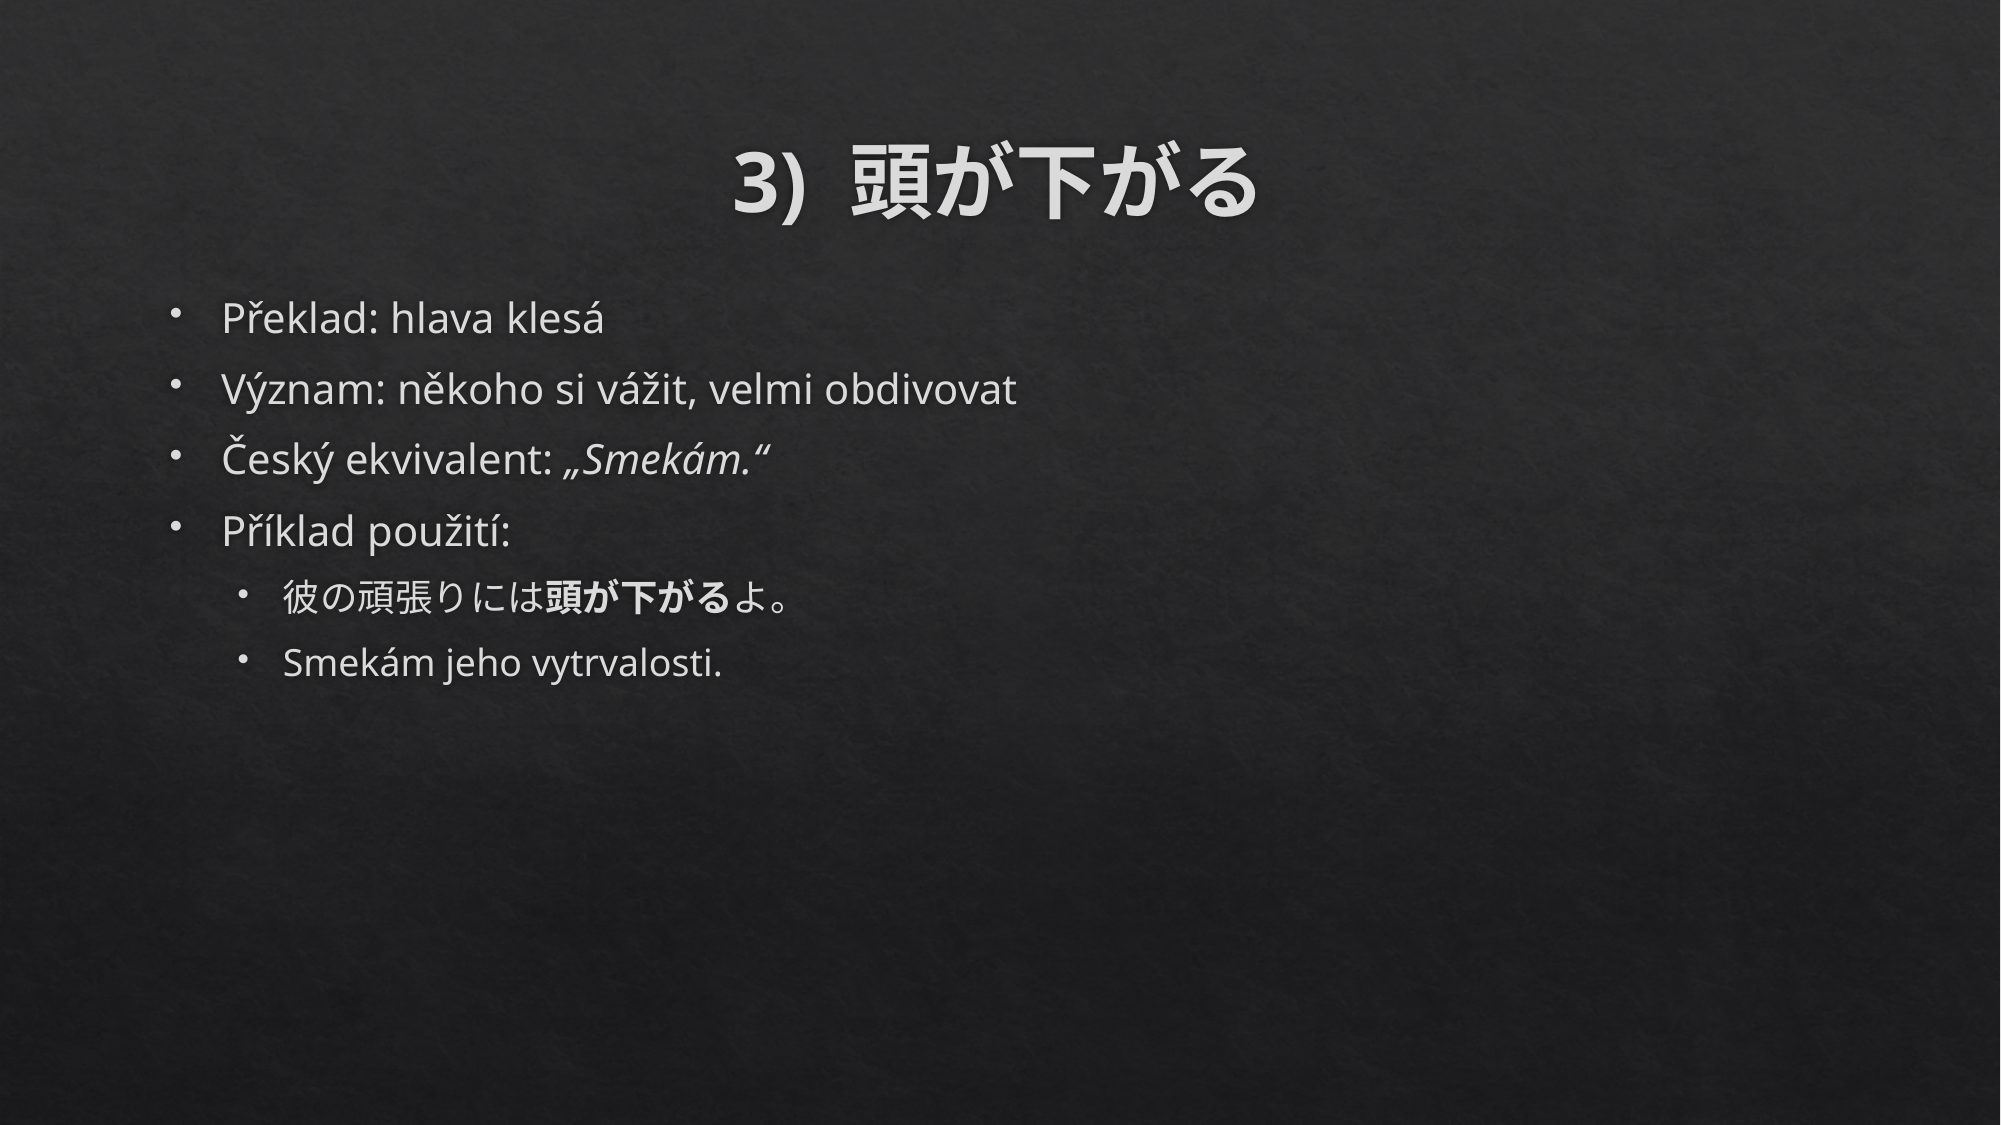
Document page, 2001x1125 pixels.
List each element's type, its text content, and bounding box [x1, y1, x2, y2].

list Překlad: hlava klesá Význam: někoho si vážit, velmi obdivovat Český ekvivalent: „Smekám.“ Příklad použití: 彼の頑張りには頭が下がるよ。 Smekám jeho vytrvalosti. [149, 284, 1849, 950]
title 3) 頭が下がる [149, 99, 1849, 260]
